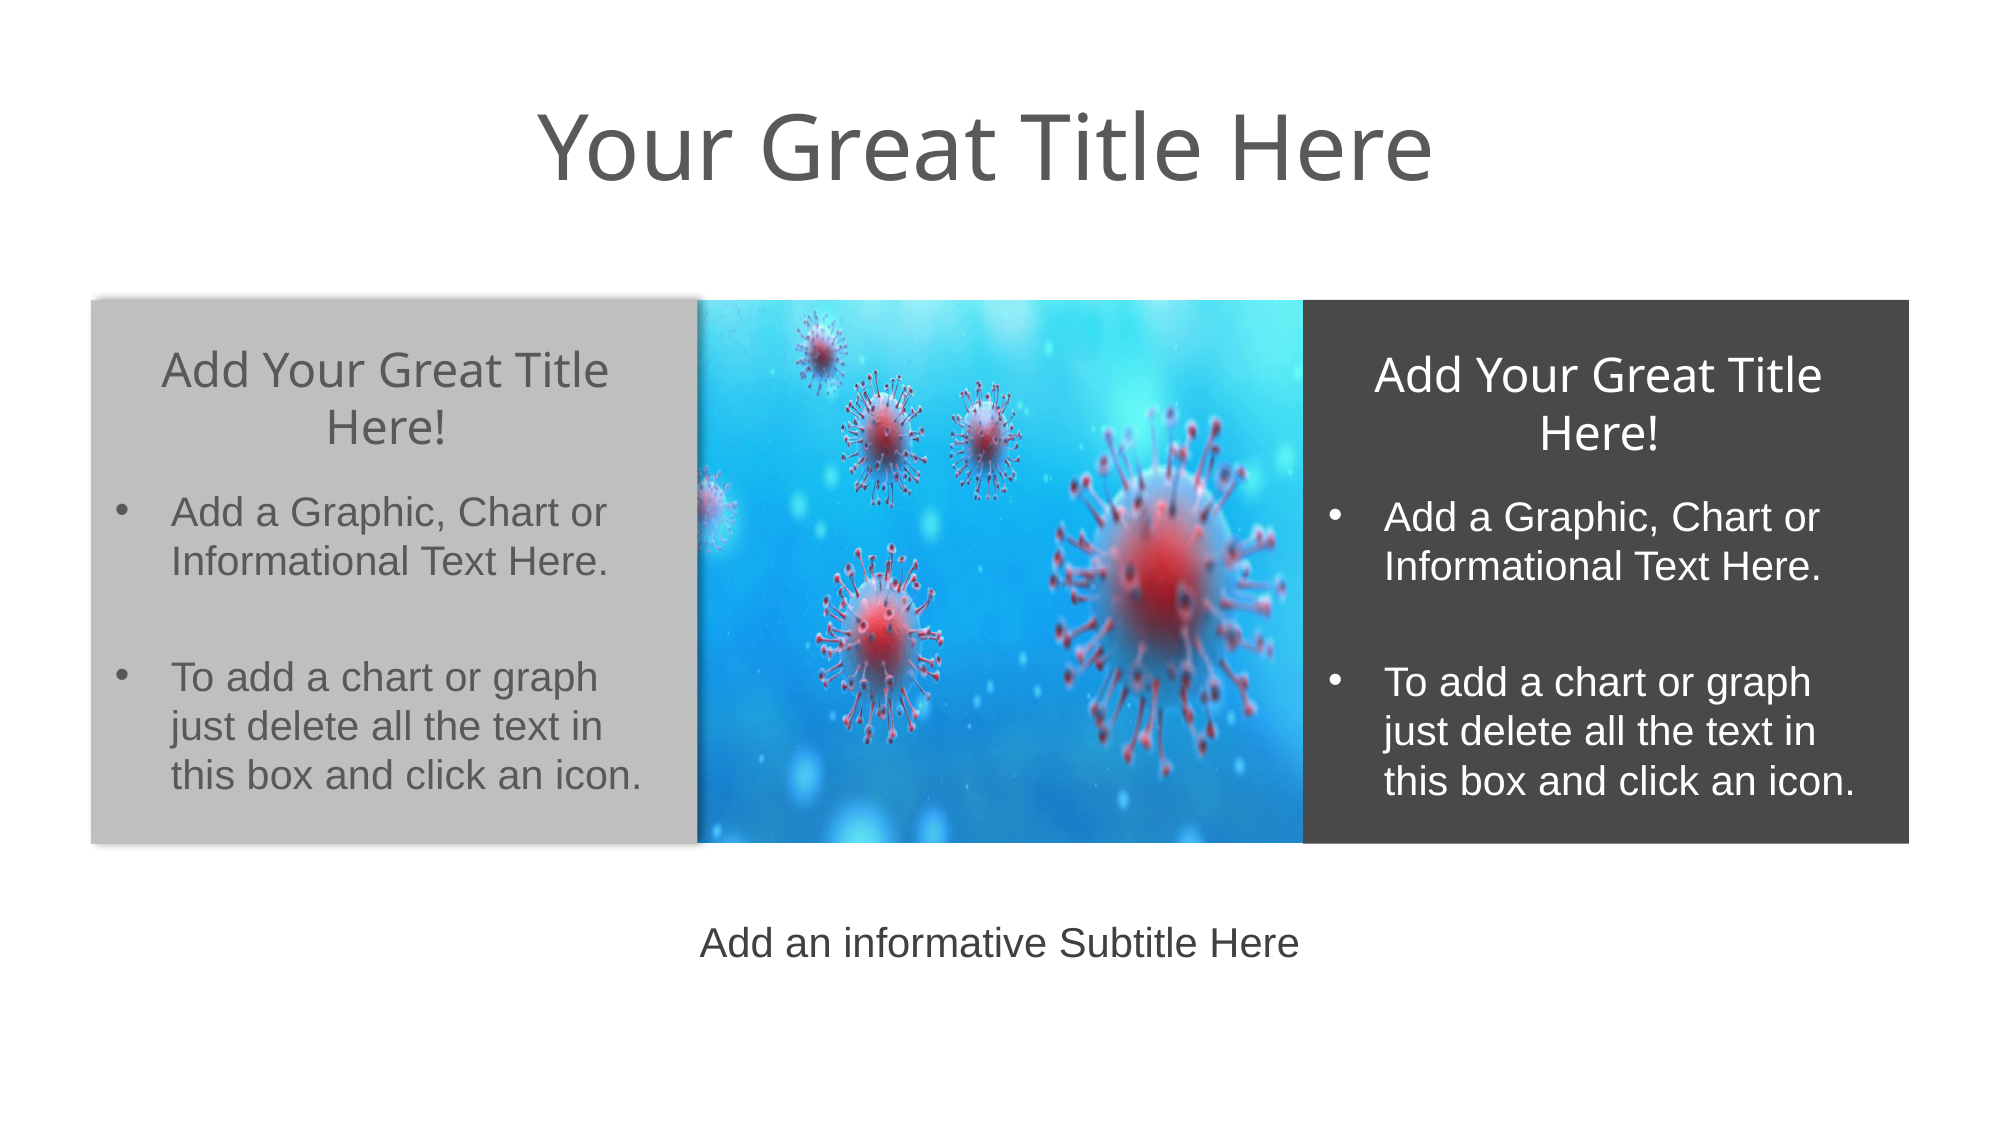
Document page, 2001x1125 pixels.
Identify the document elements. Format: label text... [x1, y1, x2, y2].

text_box Add an informative Subtitle Here [249, 908, 1750, 978]
text_box Add a Graphic, Chart or Informational Text Here. To add a chart or graph just delete all the text in this box and click an icon. [100, 475, 662, 808]
title Your Great Title Here [225, 75, 1748, 213]
text_box Add a Graphic, Chart or Informational Text Here. To add a chart or graph just delete all the text in this box and click an icon. [1313, 480, 1875, 813]
text_box Add Your Great Title Here! [110, 332, 662, 462]
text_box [696, 299, 1304, 844]
text_box Add Your Great Title Here! [1323, 337, 1875, 467]
text_box [89, 298, 697, 846]
text_box [1301, 298, 1911, 846]
